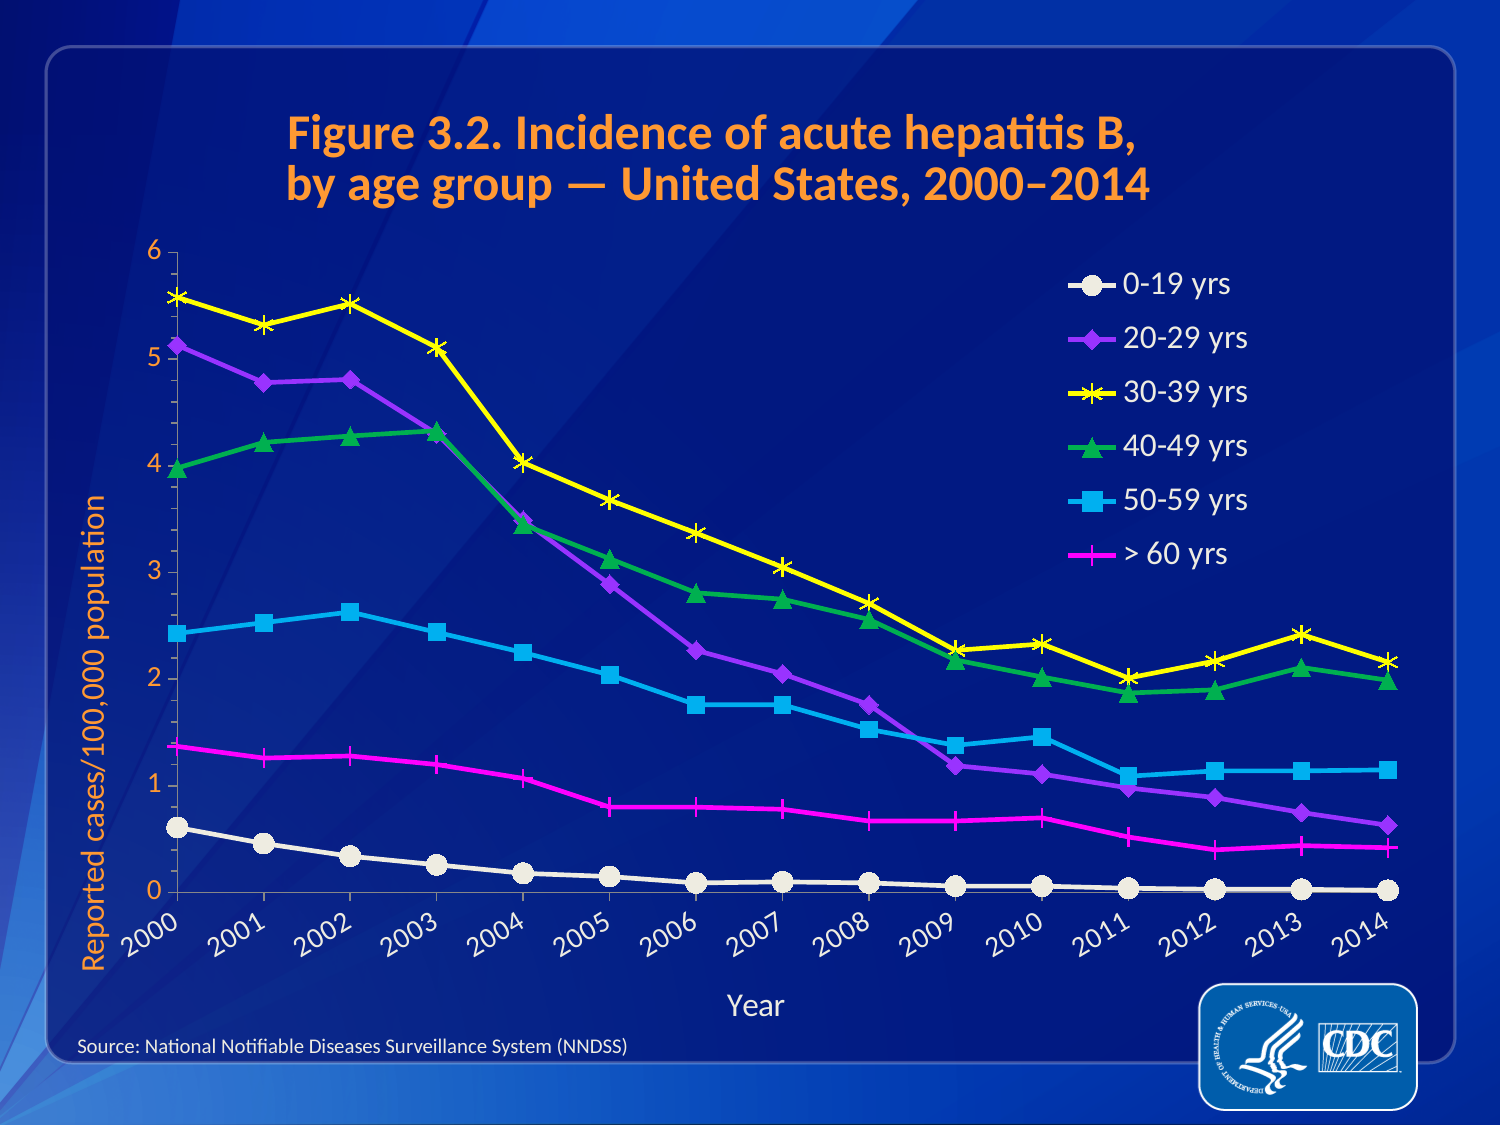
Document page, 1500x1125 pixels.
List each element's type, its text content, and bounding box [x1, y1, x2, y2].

title Figure 3.2. Incidence of acute hepatitis B, by age group — United States, 2000–2014 [0, 75, 1438, 250]
picture [0, 0, 1500, 1125]
text_box Source: National Notifiable Diseases Surveillance System (NNDSS) [62, 1053, 1238, 1065]
chart [62, 224, 1438, 1046]
